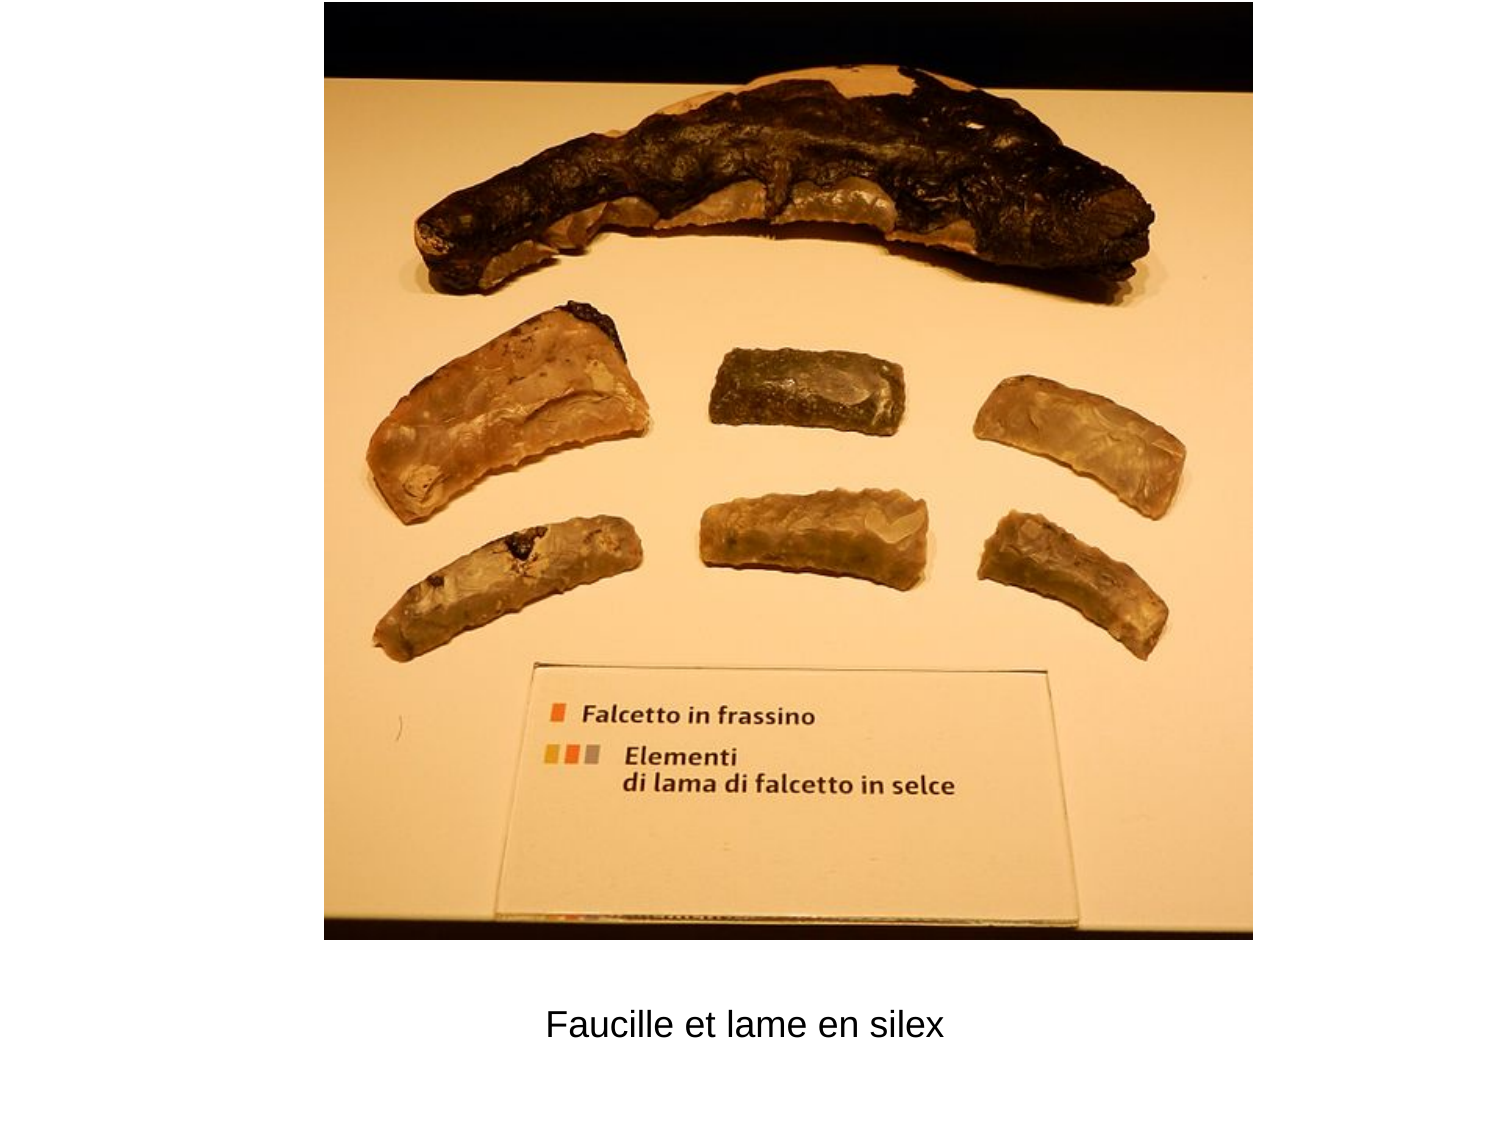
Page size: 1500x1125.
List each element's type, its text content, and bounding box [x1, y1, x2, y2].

picture [324, 2, 1254, 941]
text_box Faucille et lame en silex [65, 992, 1425, 1052]
